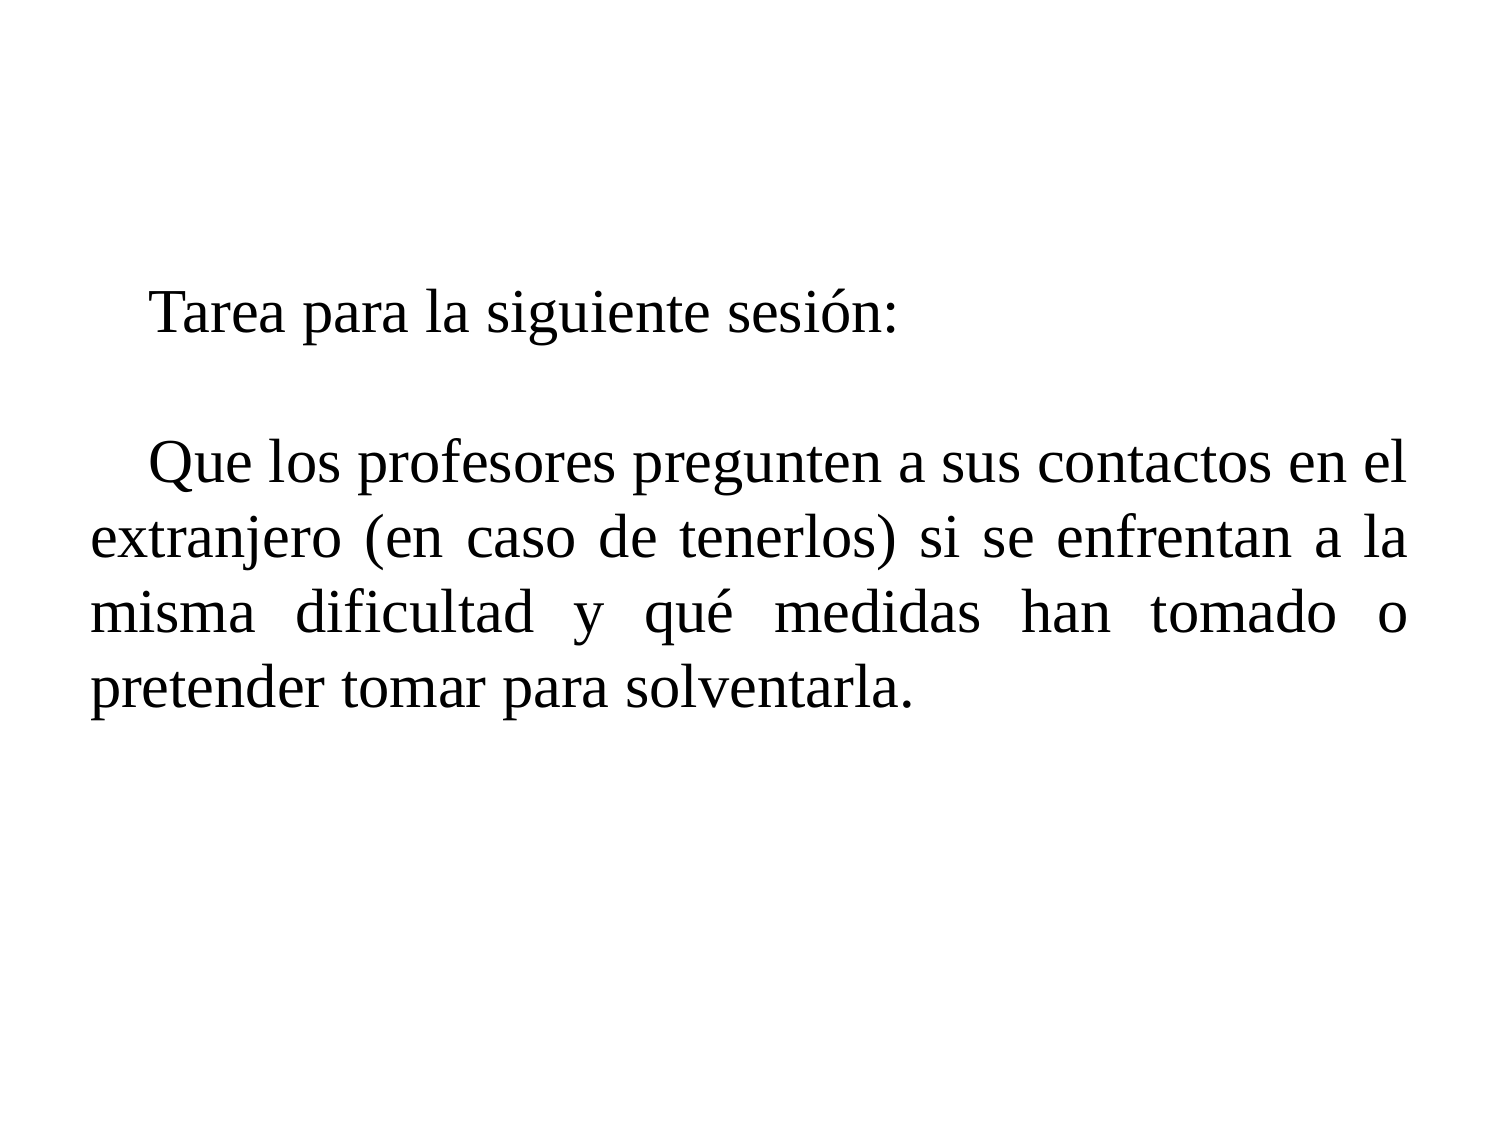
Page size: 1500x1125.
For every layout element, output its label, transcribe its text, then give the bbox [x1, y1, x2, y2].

list Tarea para la siguiente sesión: Que los profesores pregunten a sus contactos en el extranjero (en caso de tenerlos) si se enfrentan a la misma dificultad y qué medidas han tomado o pretender tomar para solventarla. [75, 262, 1425, 1005]
